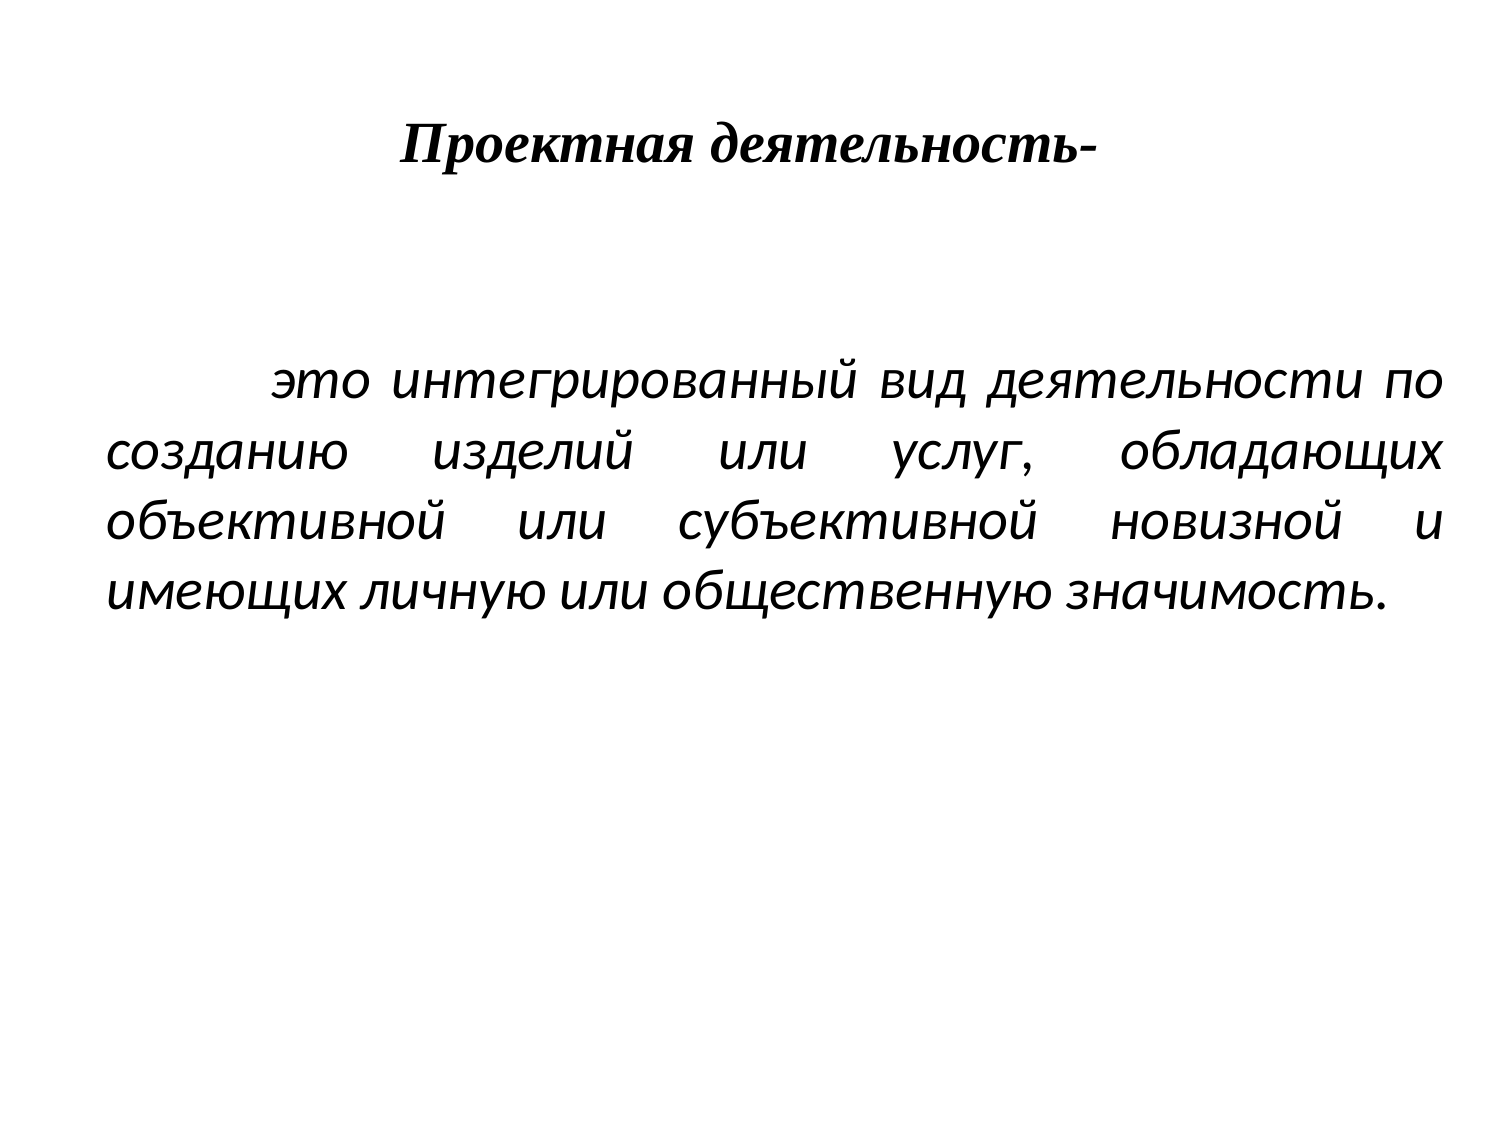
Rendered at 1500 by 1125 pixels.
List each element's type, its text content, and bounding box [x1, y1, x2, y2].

title Проектная деятельность- [75, 45, 1425, 233]
list это интегрированный вид деятельности по созданию изделий или услуг, обладающих объективной или субъективной новизной и имеющих личную или общественную значимость. [35, 323, 1461, 1067]
